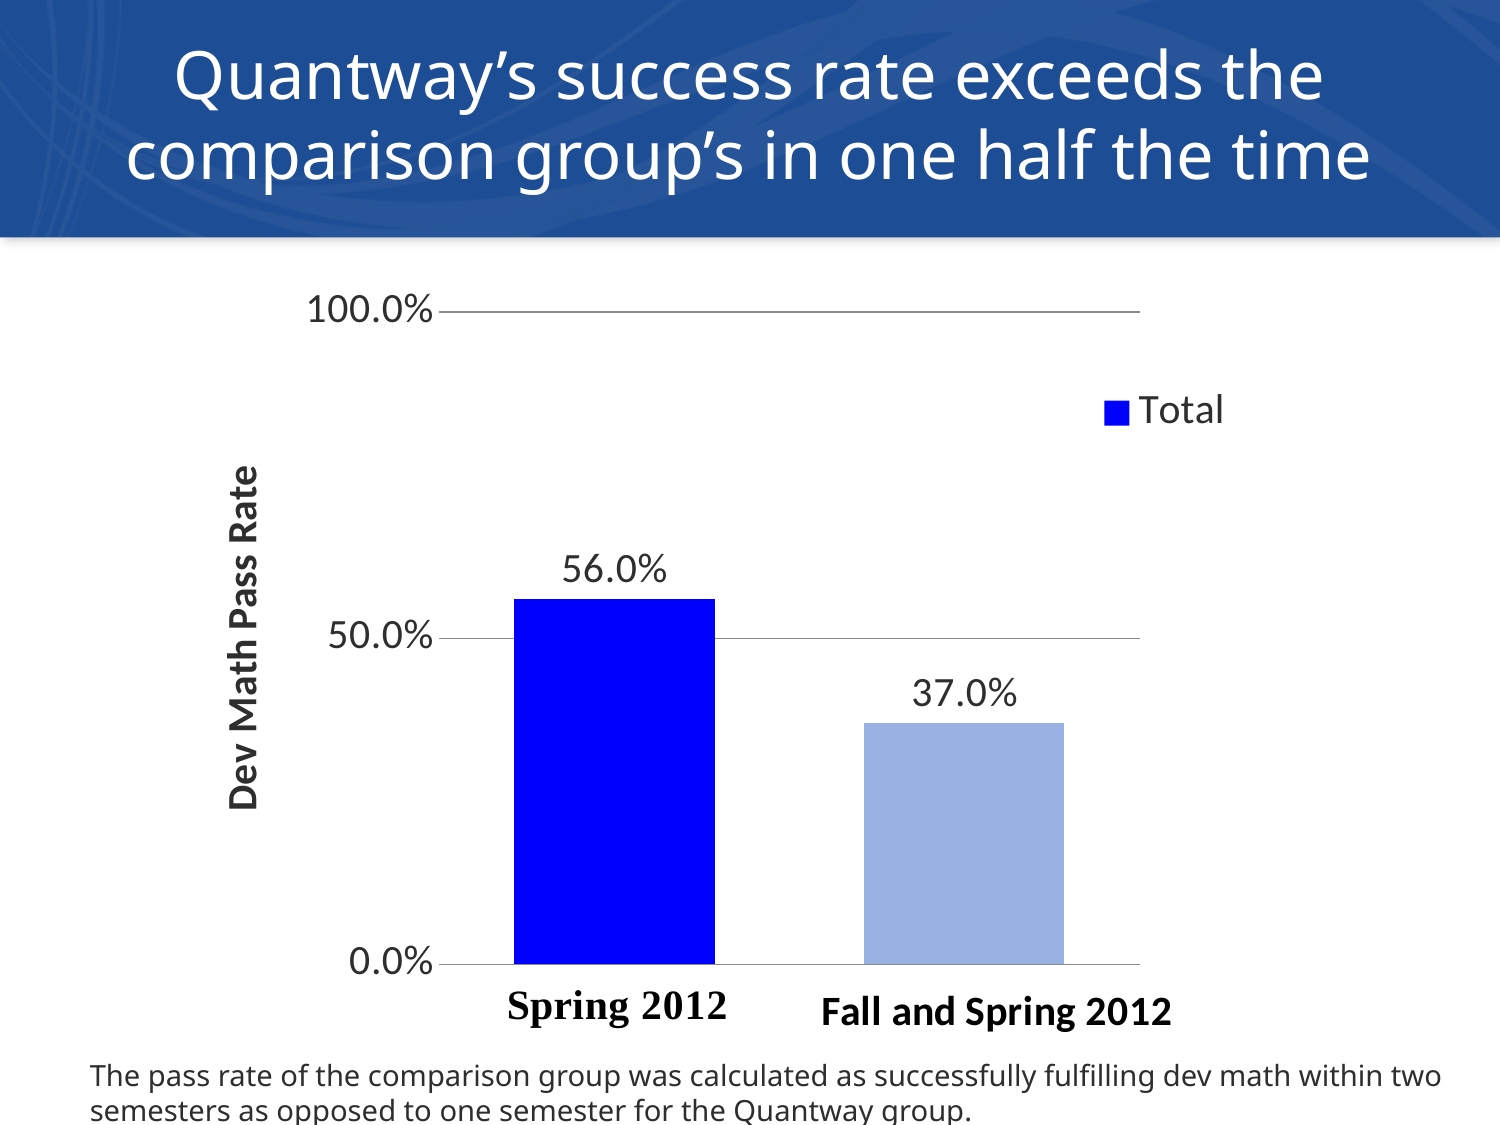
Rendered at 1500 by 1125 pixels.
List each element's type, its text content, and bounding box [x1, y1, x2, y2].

title Quantway’s success rate exceeds the comparison group’s in one half the time [75, 45, 1425, 200]
text_box The pass rate of the comparison group was calculated as successfully fulfilling dev math within two semesters as opposed to one semester for the Quantway group. [75, 1049, 1475, 1125]
chart [124, 249, 1401, 1079]
